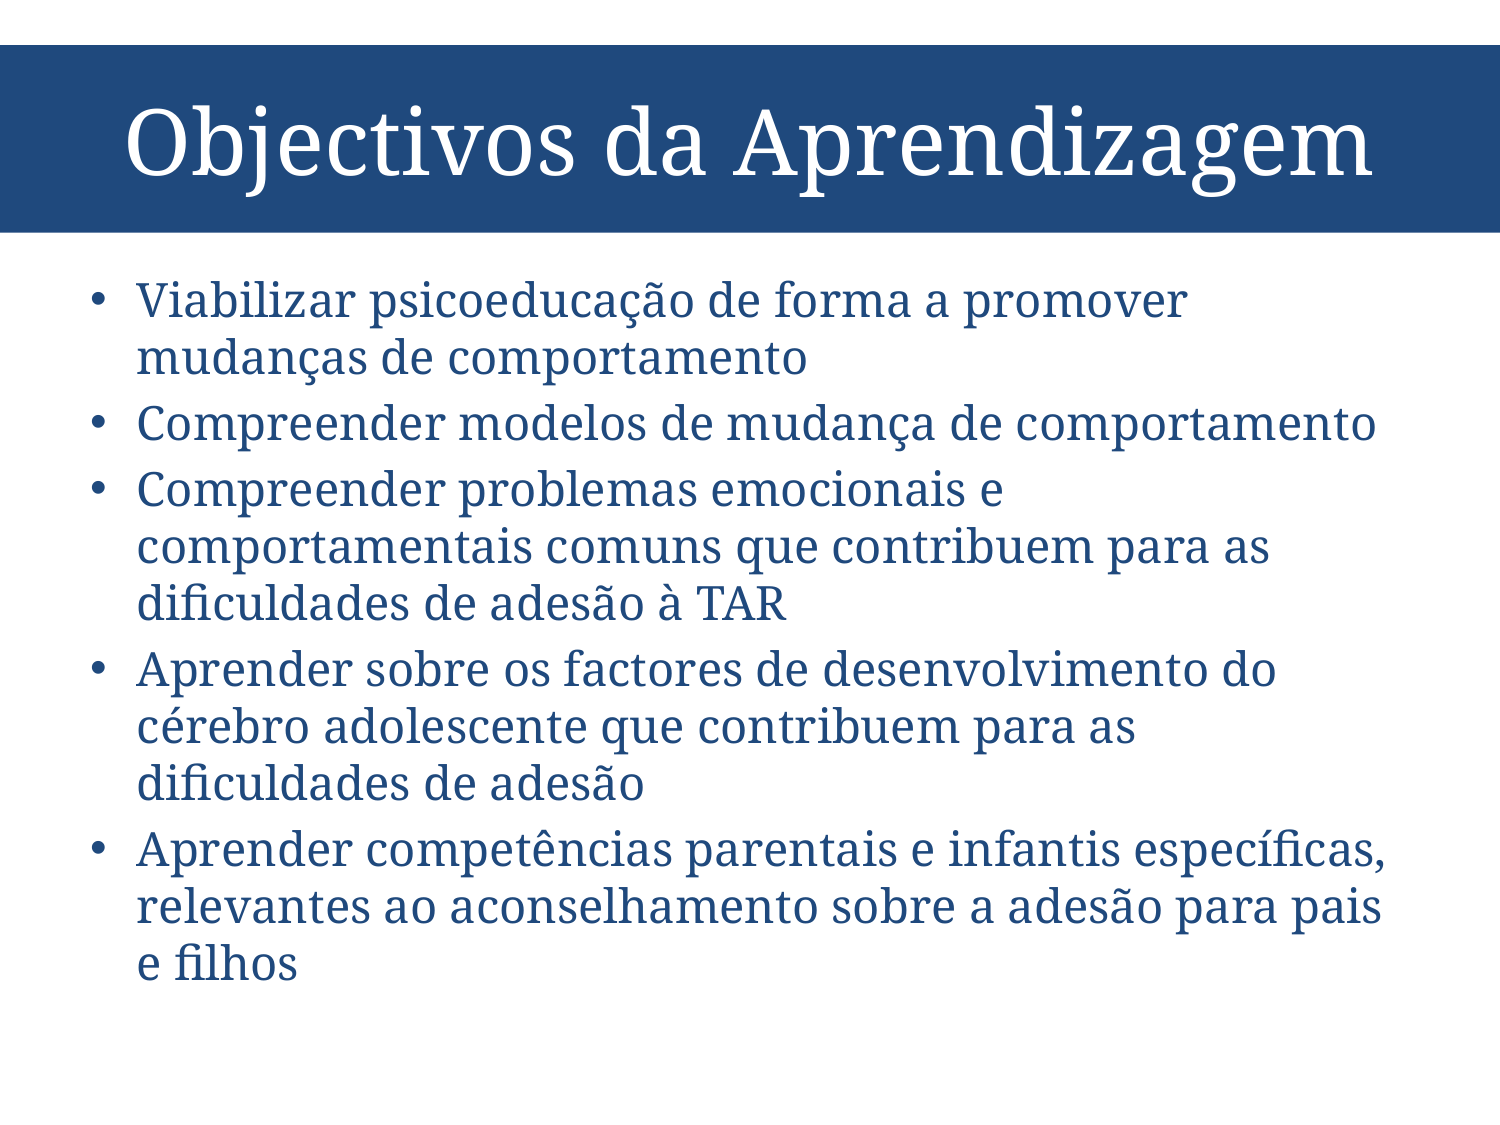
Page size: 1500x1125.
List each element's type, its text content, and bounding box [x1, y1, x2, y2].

title Objectivos da Aprendizagem [0, 45, 1500, 233]
list Viabilizar psicoeducação de forma a promover mudanças de comportamento Compreender modelos de mudança de comportamento Compreender problemas emocionais e comportamentais comuns que contribuem para as dificuldades de adesão à TAR Aprender sobre os factores de desenvolvimento do cérebro adolescente que contribuem para as dificuldades de adesão Aprender competências parentais e infantis específicas, relevantes ao aconselhamento sobre a adesão para pais e filhos [75, 262, 1425, 1005]
